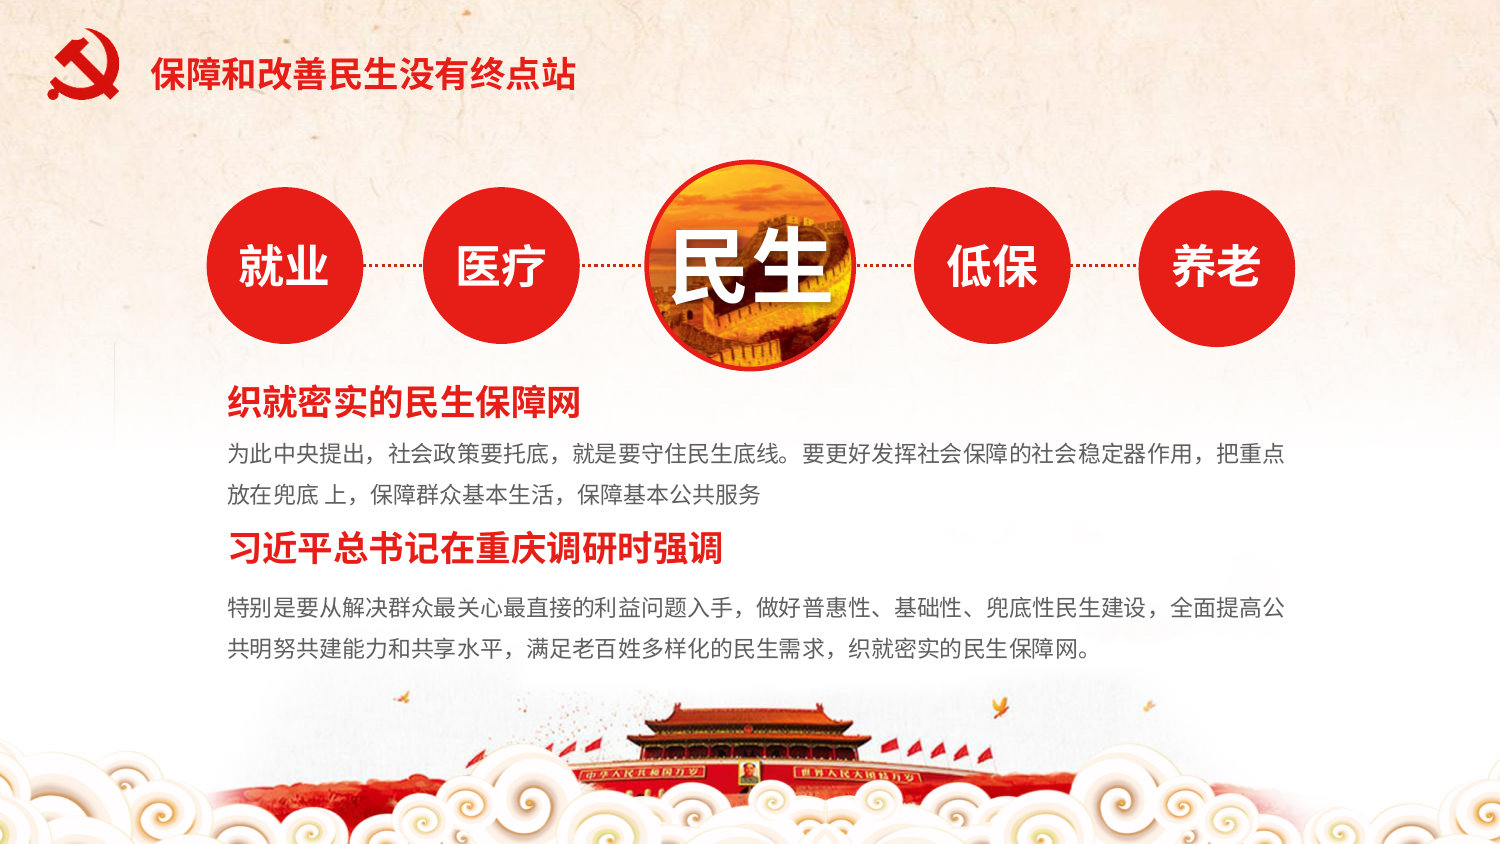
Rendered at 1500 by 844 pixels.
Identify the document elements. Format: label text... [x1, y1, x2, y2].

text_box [1138, 190, 1296, 348]
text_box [206, 186, 364, 345]
text_box 民生 [652, 206, 865, 264]
text_box 民生 [652, 274, 865, 335]
text_box 特别是要从解决群众最关心最直接的利益问题入手，做好普惠性、基础性、兜底性民生建设，全面提高公共明努共建能力和共享水平，满足老百姓多样化的民生需求，织就密实的民生保障网。 [212, 572, 1319, 670]
text_box 保障和改善民生没有终点站 [135, 44, 833, 103]
text_box 为此中央提出，社会政策要托底，就是要守住民生底线。要更好发挥社会保障的社会稳定器作用，把重点放在兜底 上，保障群众基本生活，保障基本公共服务 [212, 418, 1319, 516]
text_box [419, 186, 584, 345]
text_box [646, 239, 650, 264]
picture [0, 0, 1500, 844]
text_box 习近平总书记在重庆调研时强调 [210, 507, 905, 588]
text_box [683, 345, 817, 361]
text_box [913, 186, 1071, 345]
text_box 织就密实的民生保障网 [210, 361, 905, 442]
text_box [666, 161, 834, 204]
